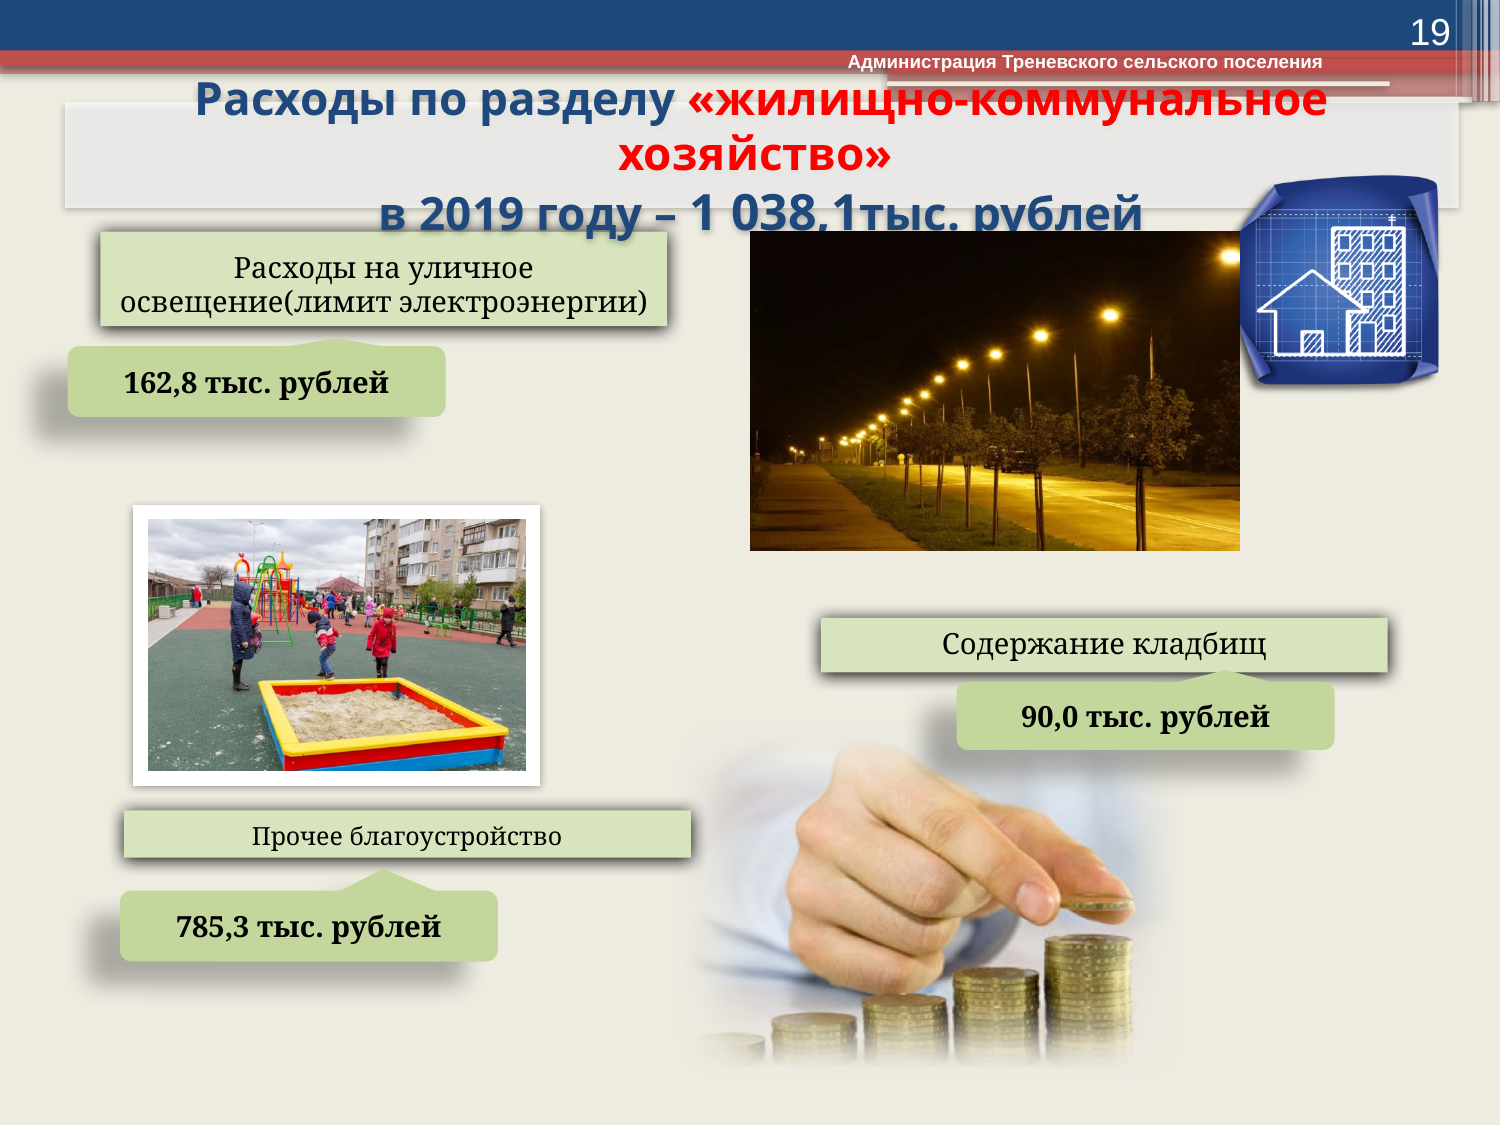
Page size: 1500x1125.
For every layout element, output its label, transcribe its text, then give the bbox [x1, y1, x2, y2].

text_box Расходы по разделу «жилищно-коммунальное хозяйство» в 2019 году – 1 038,1тыс. рублей [63, 100, 1460, 210]
text_box 90,0 тыс. рублей [955, 668, 1337, 752]
text_box 785,3 тыс. рублей [118, 867, 500, 964]
picture [147, 518, 526, 772]
slide_number 19 [1340, 0, 1466, 61]
text_box Прочее благоустройство [122, 809, 664, 859]
picture [671, 715, 1190, 1083]
text_box 162,8 тыс. рублей [65, 336, 448, 419]
text_box Расходы на уличное освещение(лимит электроэнергии) [99, 230, 669, 328]
text_box Администрация Треневского сельского поселения [832, 42, 1436, 80]
picture [749, 172, 1448, 551]
text_box Содержание кладбищ [819, 616, 1389, 674]
